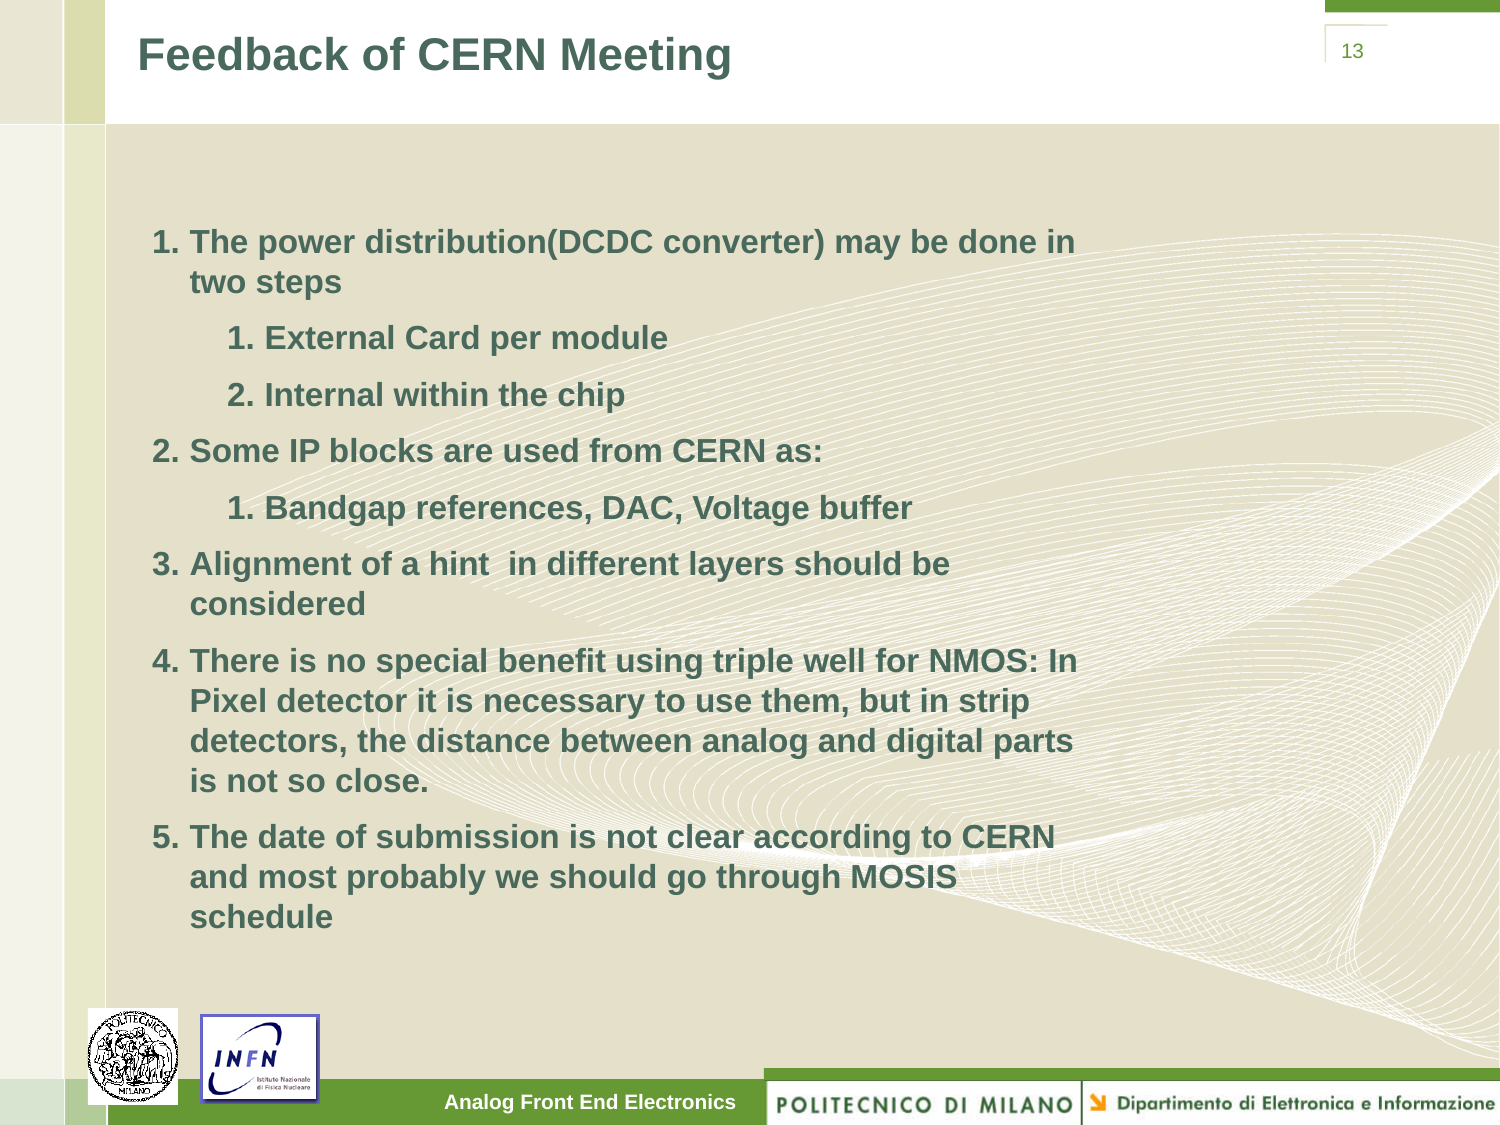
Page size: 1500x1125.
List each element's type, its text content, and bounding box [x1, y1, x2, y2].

picture [0, 112, 1500, 1125]
title Feedback of CERN Meeting [137, 24, 1275, 163]
text_box The power distribution(DCDC converter) may be done in two steps External Card per module Internal within the chip Some IP blocks are used from CERN as: Bandgap references, DAC, Voltage buffer Alignment of a hint in different layers should be considered There is no special benefit using triple well for NMOS: In Pixel detector it is necessary to use them, but in strip detectors, the distance between analog and digital parts is not so close. The date of submission is not clear according to CERN and most probably we should go through MOSIS schedule [137, 212, 1125, 943]
slide_number 13 [1341, 37, 1500, 63]
